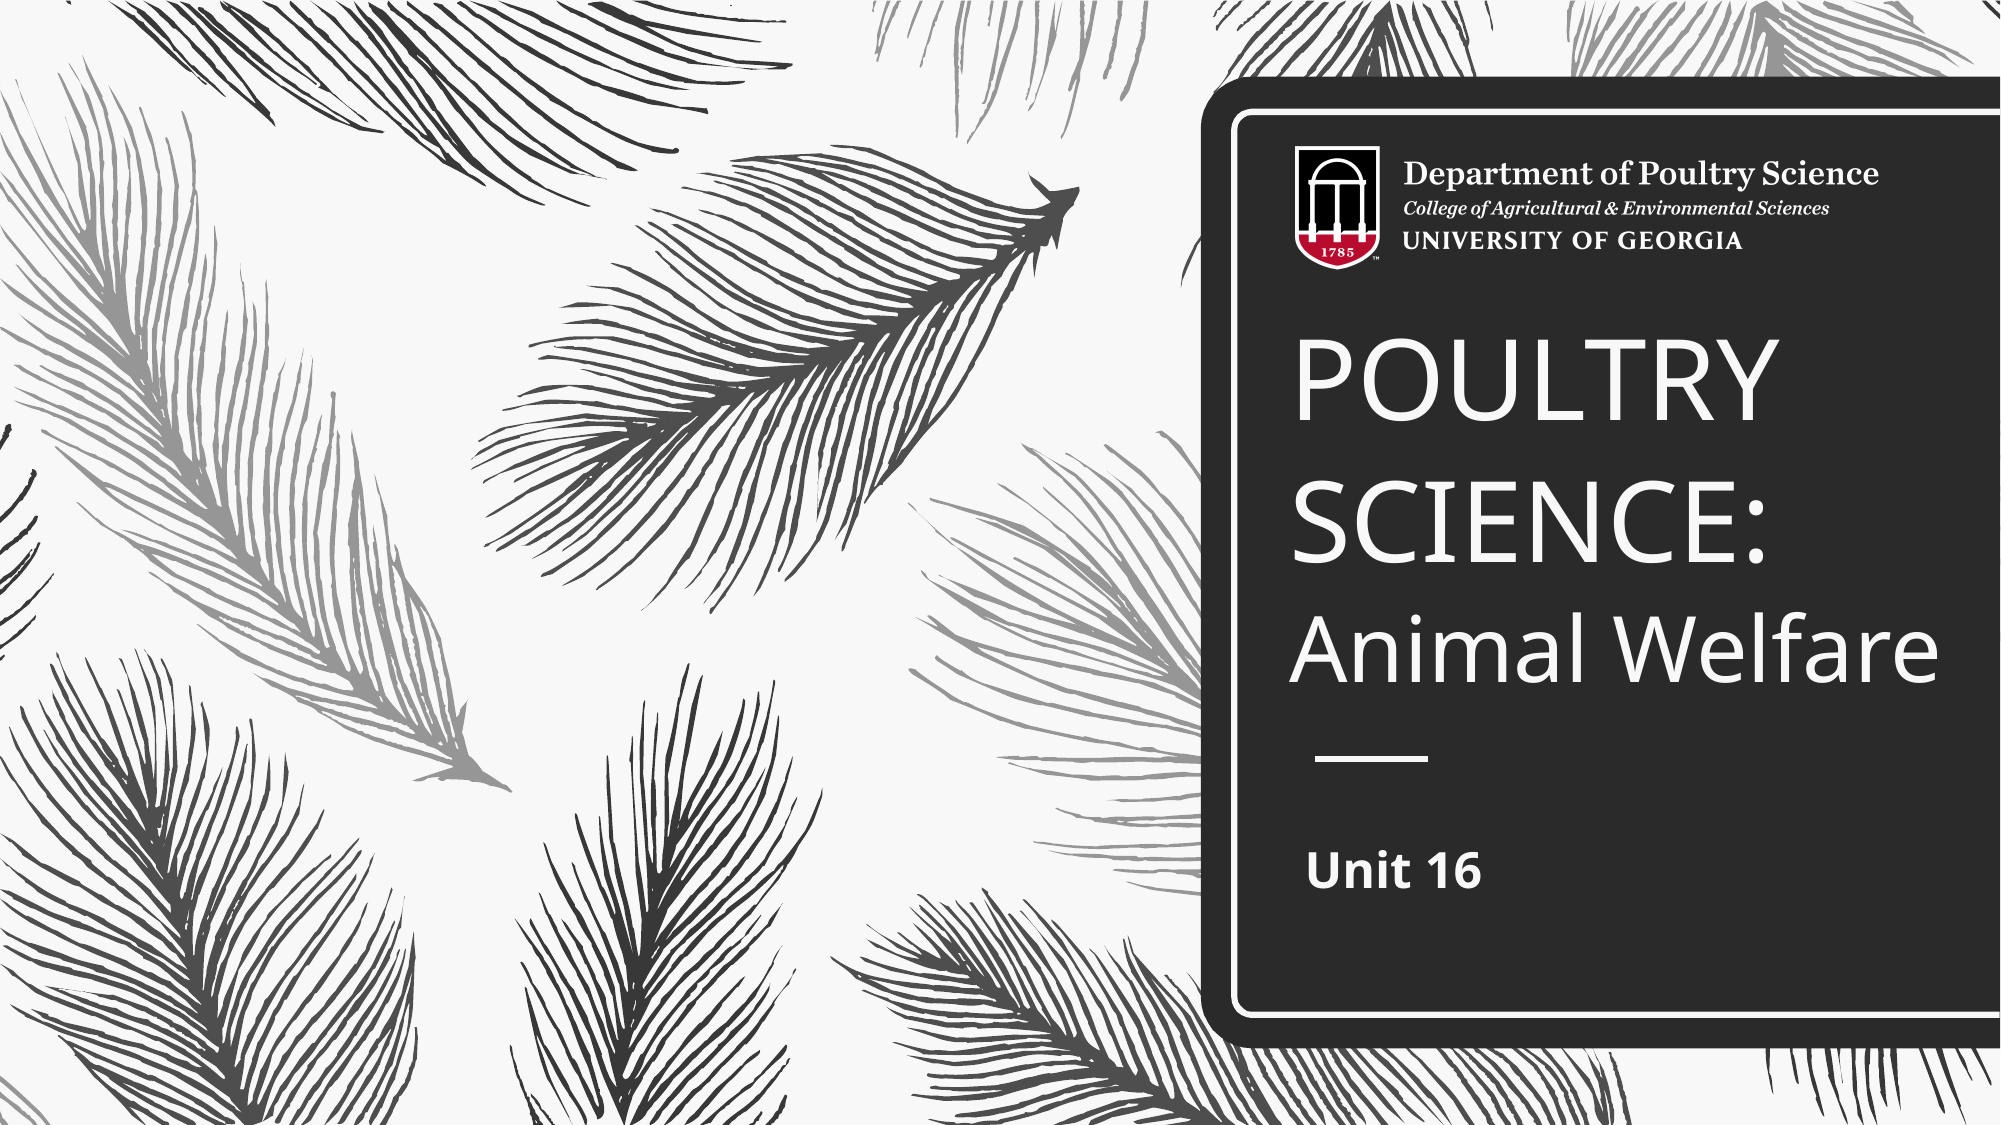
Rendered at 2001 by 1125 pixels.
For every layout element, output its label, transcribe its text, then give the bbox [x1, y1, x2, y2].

subtitle Unit 16 [1289, 813, 1912, 964]
picture [1273, 125, 1913, 287]
title POULTRY SCIENCE: Animal Welfare [1274, 293, 1980, 748]
